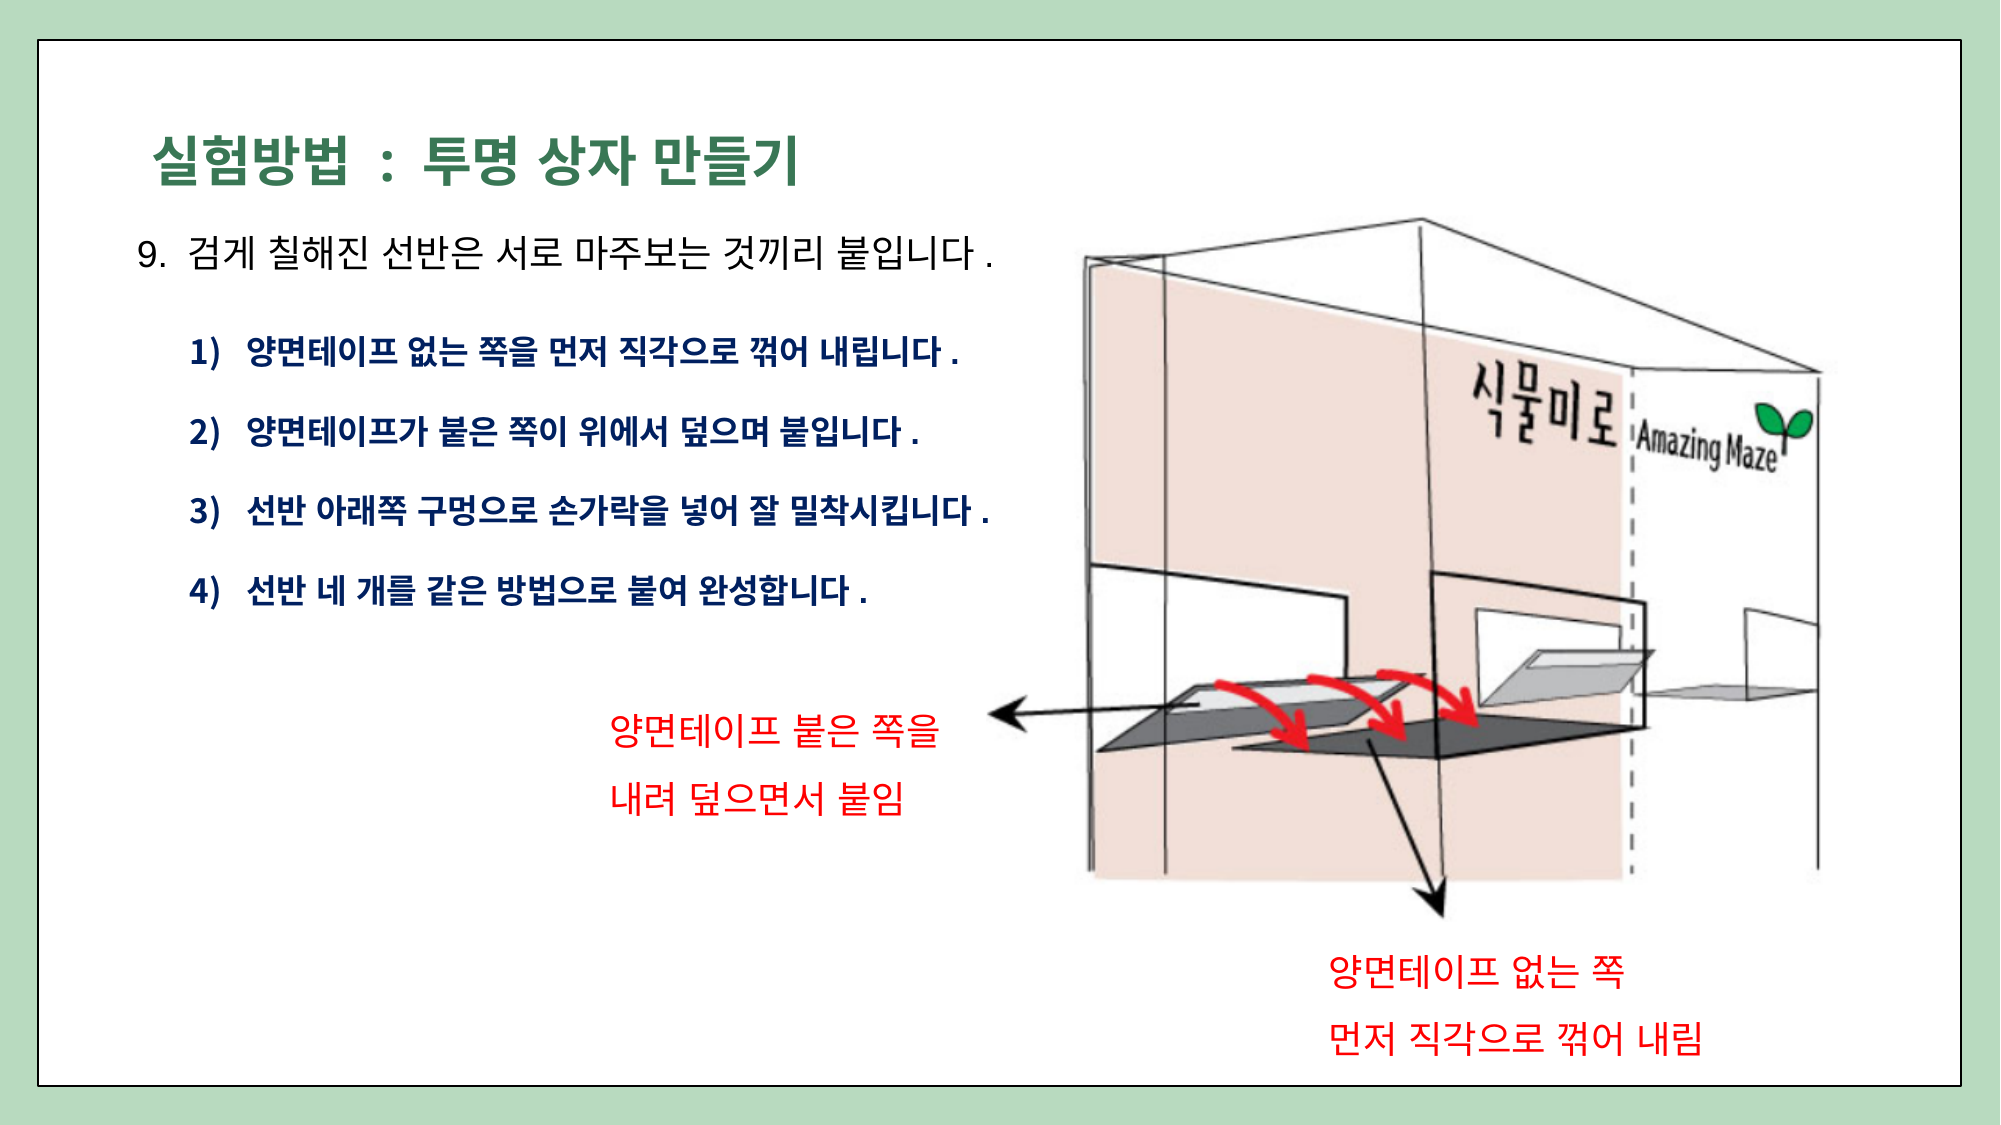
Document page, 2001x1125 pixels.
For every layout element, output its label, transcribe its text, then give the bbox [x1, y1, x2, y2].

picture [985, 206, 1839, 922]
text_box 양면테이프 없는 쪽 먼저 직각으로 꺾어 내림 [1314, 931, 1721, 1069]
text_box 9. 검게 칠해진 선반은 서로 마주보는 것끼리 붙입니다. [122, 223, 980, 283]
text_box 실험방법 : 투명 상자 만들기 [136, 112, 1011, 185]
text_box 양면테이프 없는 쪽을 먼저 직각으로 꺾어 내립니다. 양면테이프가 붙은 쪽이 위에서 덮으며 붙입니다. 선반 아래쪽 구멍으로 손가락을 넣어 잘 밀착시킵니다. 선반 네 개를 같은 방법으로 붙여 완성합니다. [175, 283, 980, 618]
text_box 양면테이프 붙은 쪽을 내려 덮으면서 붙임 [594, 678, 967, 829]
